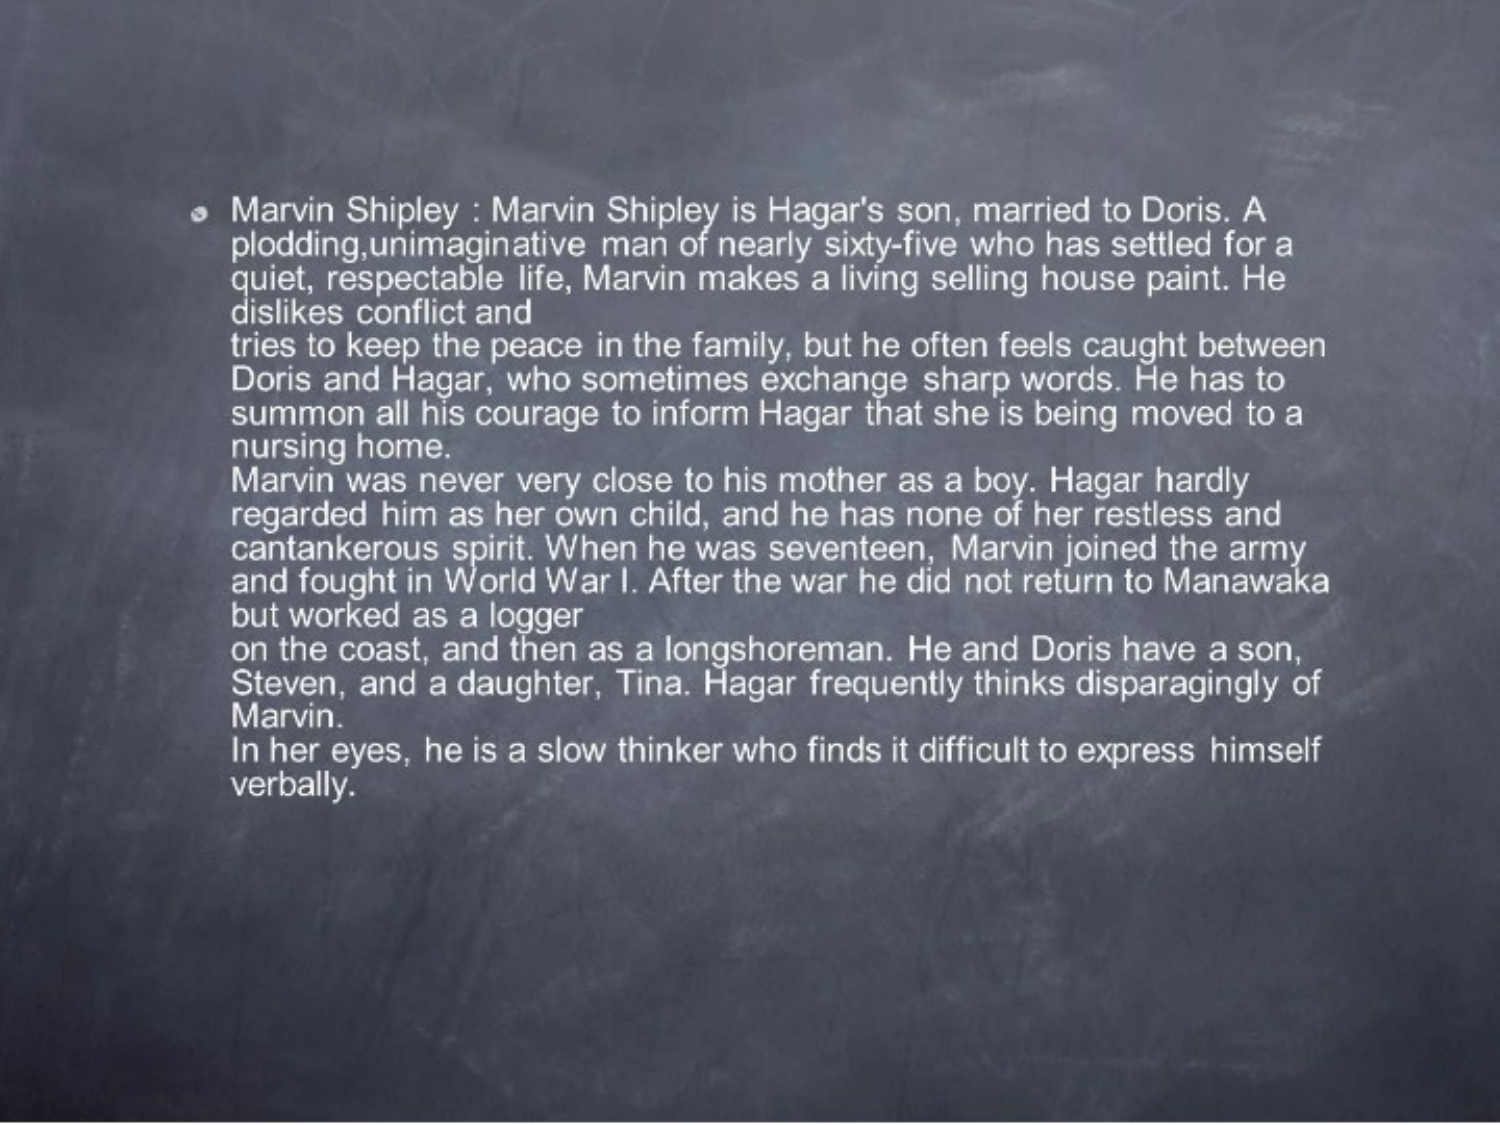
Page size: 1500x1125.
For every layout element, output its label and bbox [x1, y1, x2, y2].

list [0, 0, 1500, 1125]
